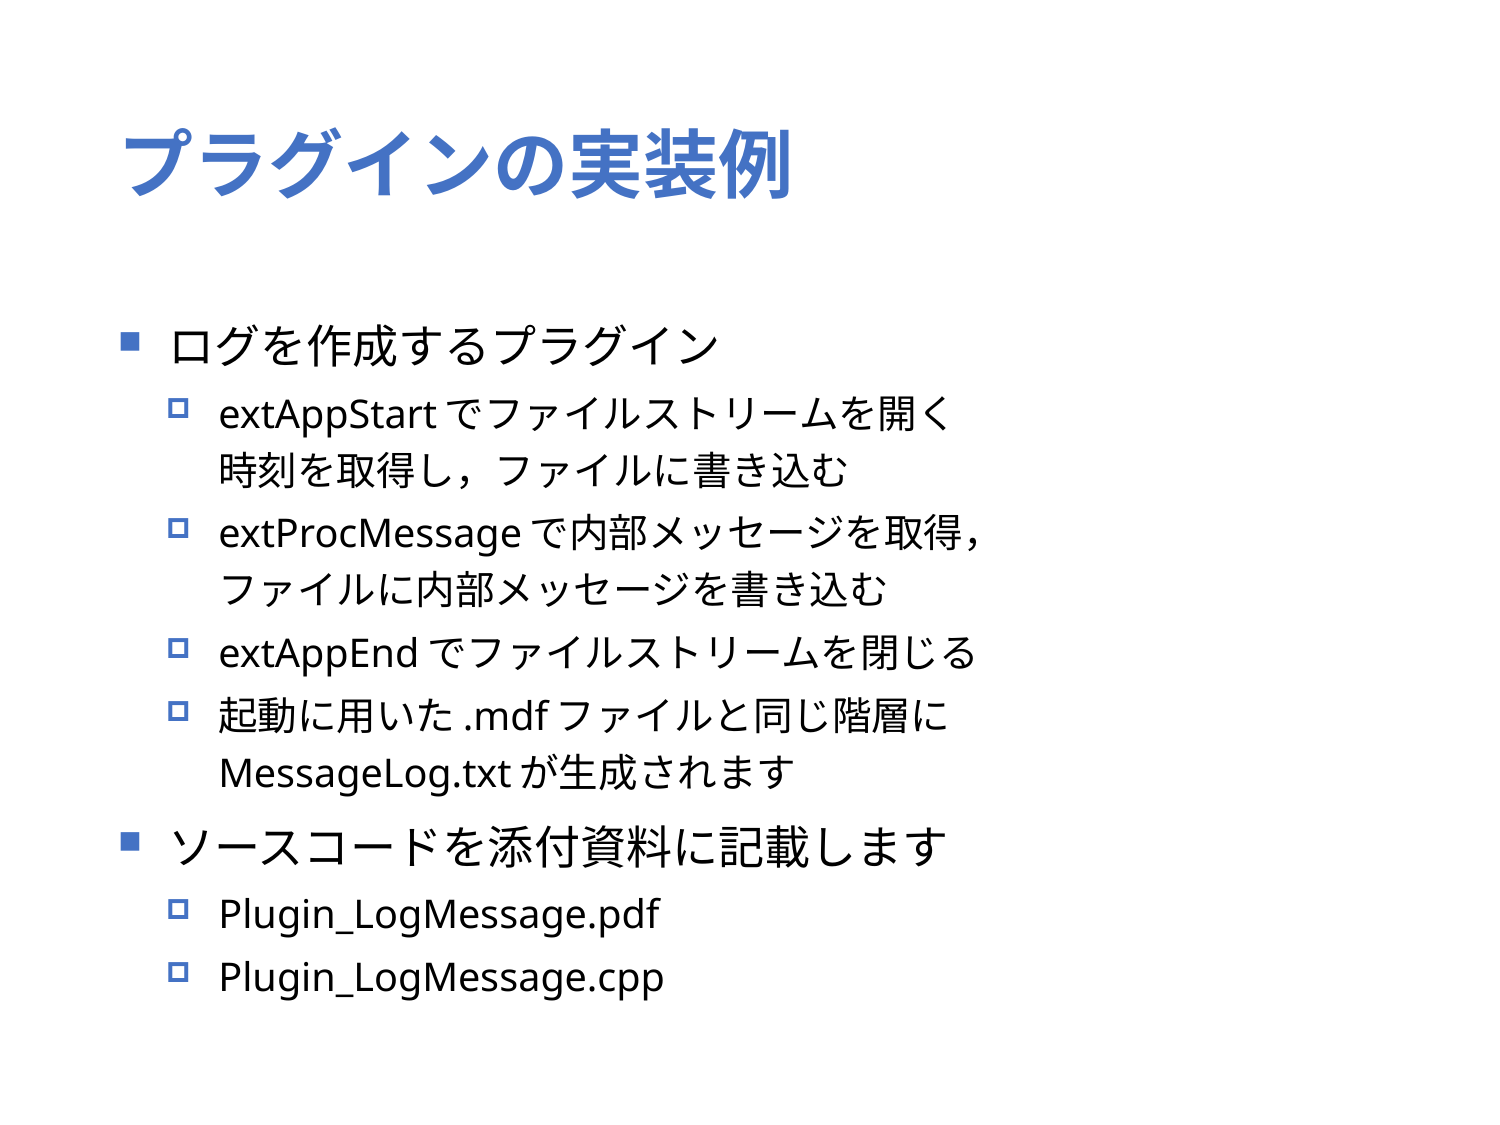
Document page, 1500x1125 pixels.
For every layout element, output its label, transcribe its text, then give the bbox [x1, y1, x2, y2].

list ログを作成するプラグイン extAppStartでファイルストリームを開く 時刻を取得し，ファイルに書き込む extProcMessageで内部メッセージを取得， ファイルに内部メッセージを書き込む extAppEndでファイルストリームを閉じる 起動に用いた.mdfファイルと同じ階層に MessageLog.txtが生成されます ソースコードを添付資料に記載します Plugin_LogMessage.pdf Plugin_LogMessage.cpp [103, 299, 1397, 1014]
title プラグインの実装例 [103, 59, 1397, 278]
